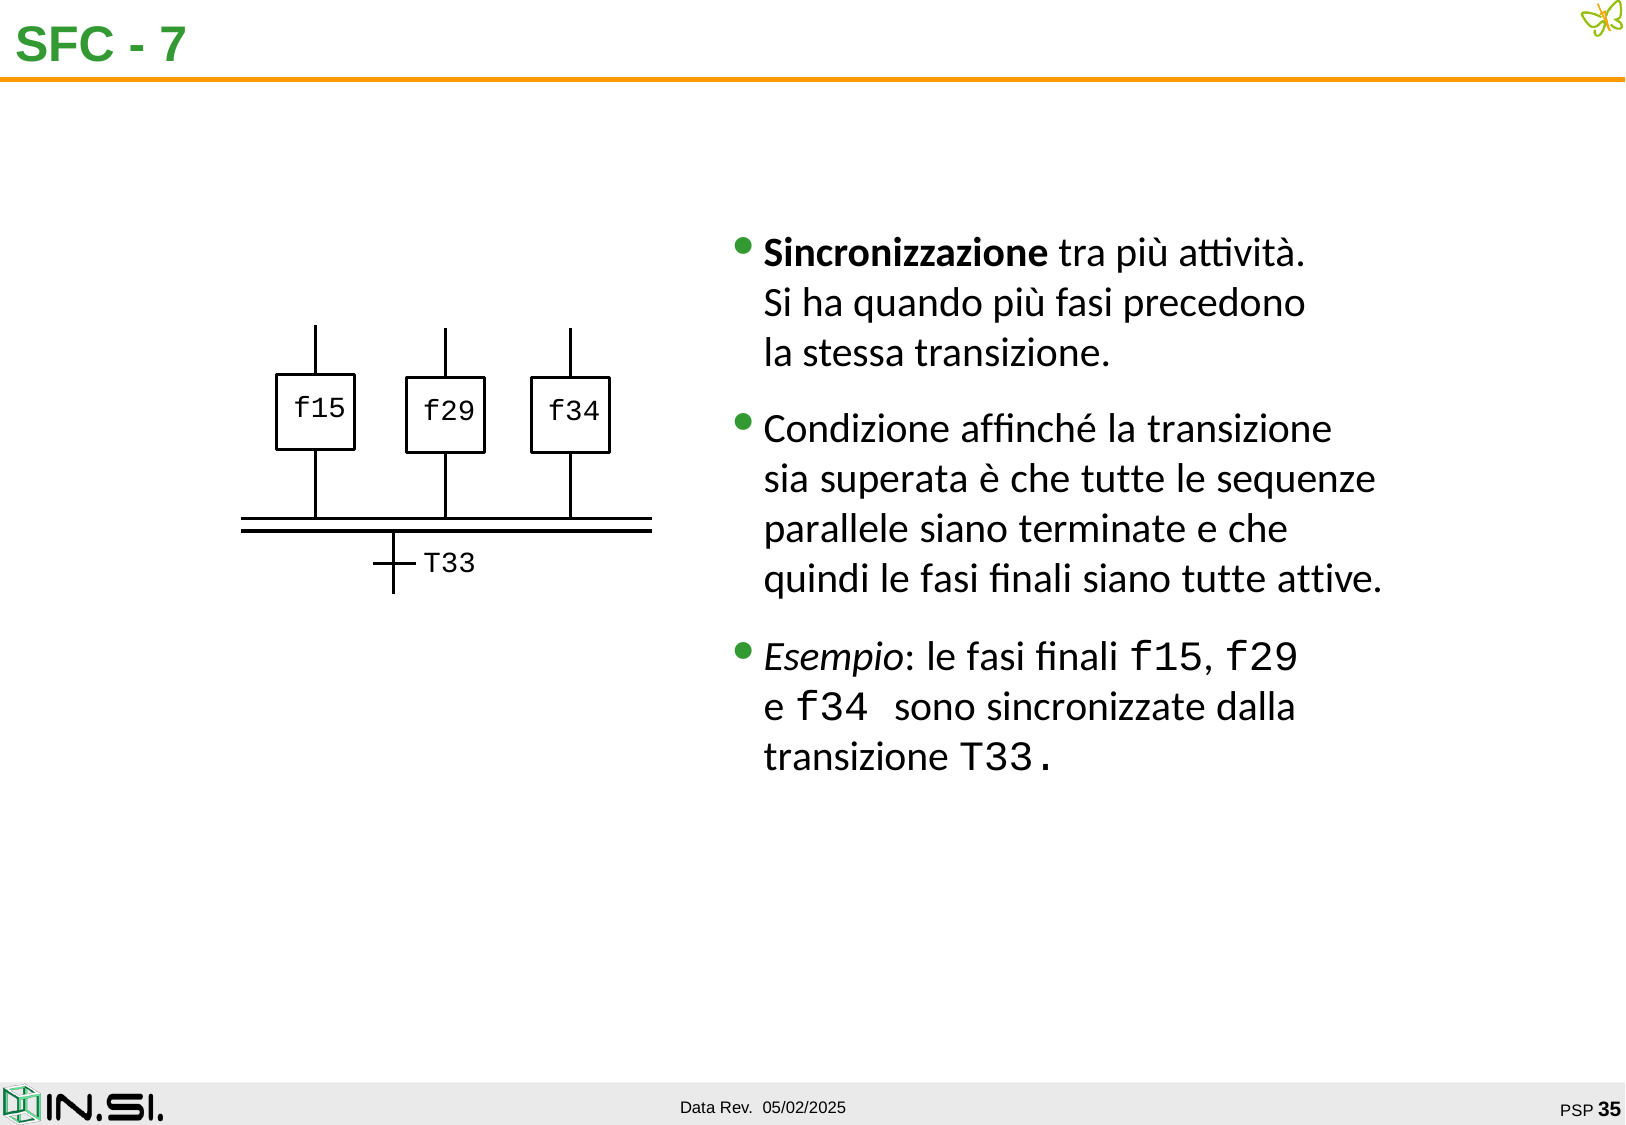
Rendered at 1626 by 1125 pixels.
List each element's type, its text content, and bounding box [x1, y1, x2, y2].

picture [3, 1083, 163, 1125]
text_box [240, 324, 652, 594]
title SFC - 7 [0, 11, 1426, 80]
text_box [327, 557, 1394, 669]
list Esempio: le fasi finali f15, f29 e f34 sono sincronizzate dalla transizione T33. [724, 621, 1398, 833]
list Condizione affinché la transizione sia superata è che tutte le sequenze parallele siano terminate e che quindi le fasi finali siano tutte attive. [724, 393, 1398, 605]
picture [1580, 0, 1625, 37]
list Sincronizzazione tra più attività. Si ha quando più fasi precedono la stessa transizione. [724, 216, 1402, 383]
